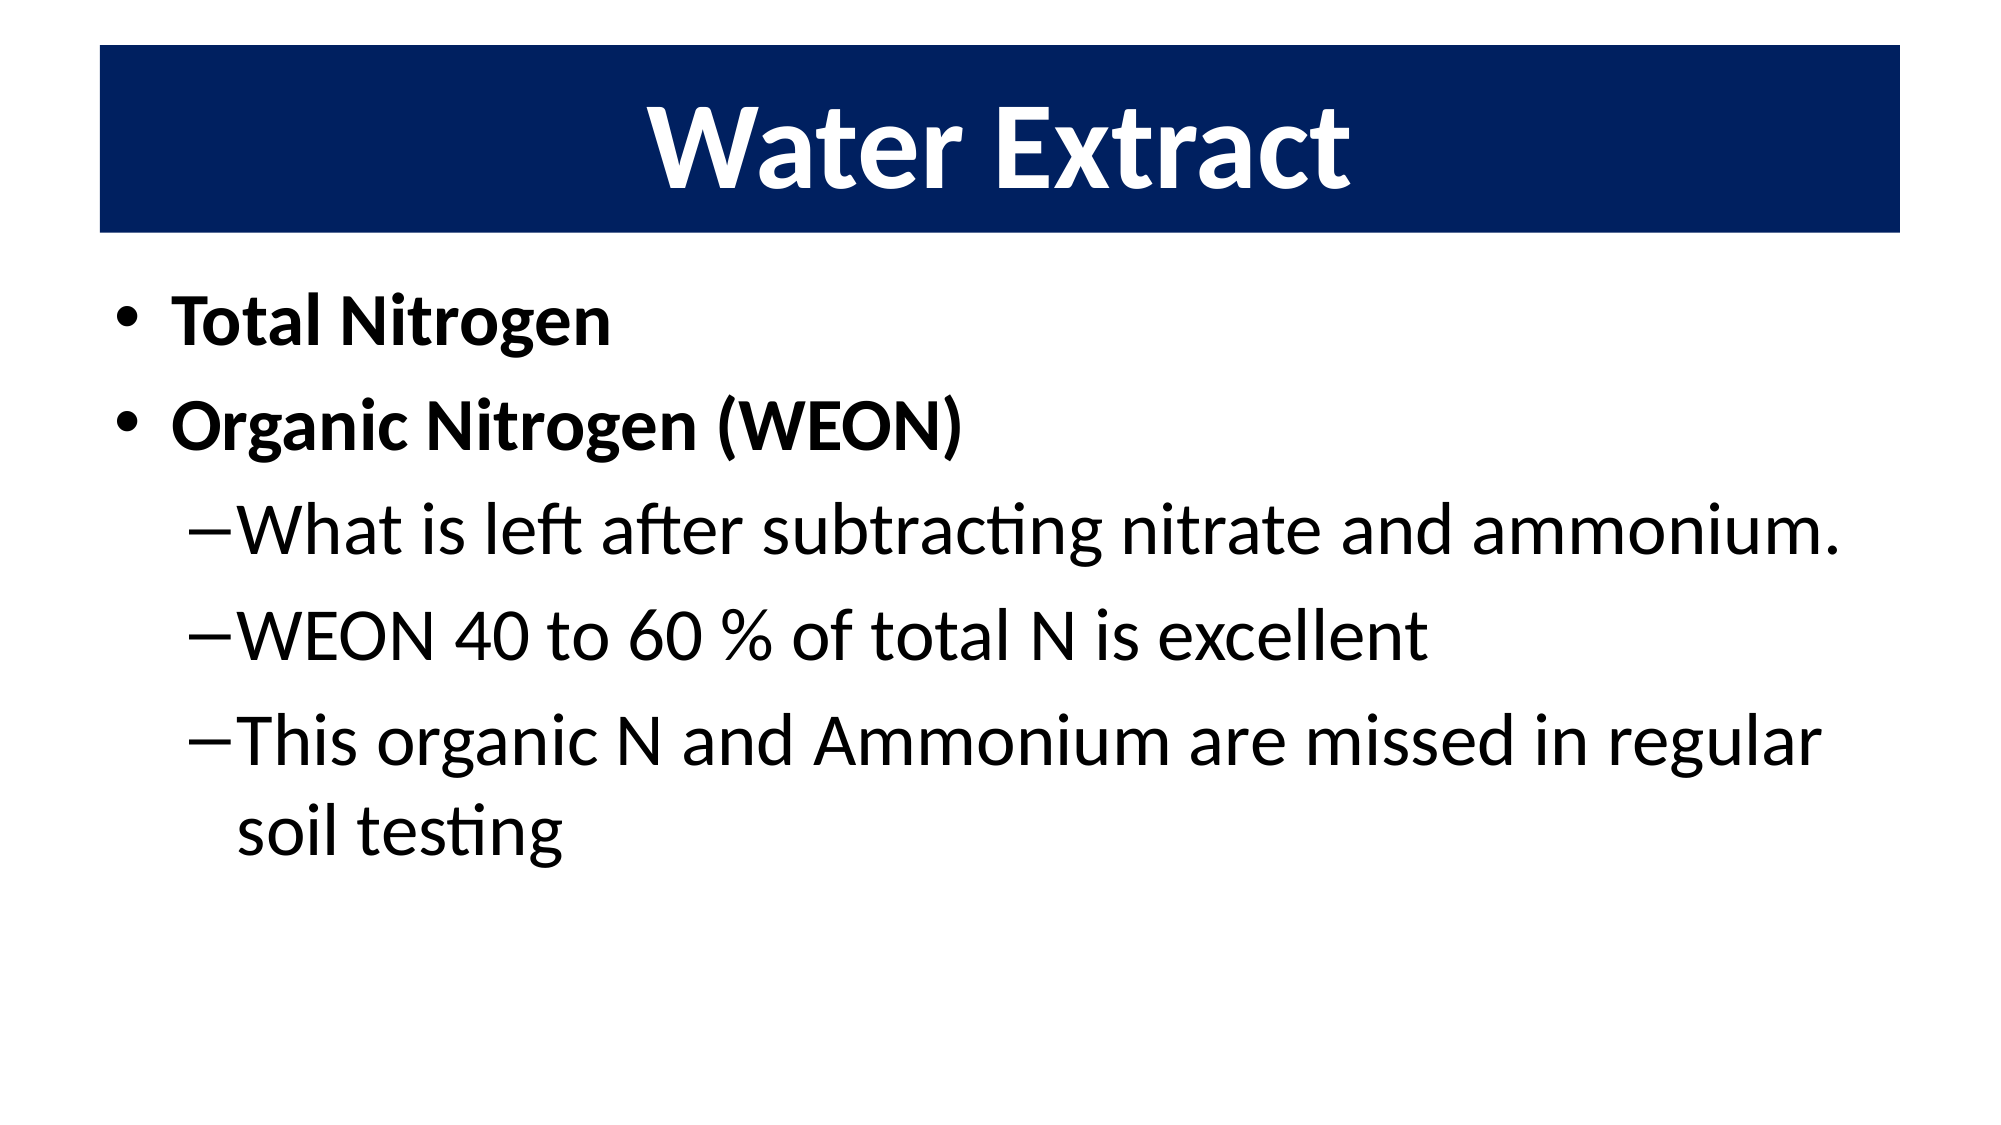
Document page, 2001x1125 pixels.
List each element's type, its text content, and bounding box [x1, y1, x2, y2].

list Total Nitrogen Organic Nitrogen (WEON) What is left after subtracting nitrate and ammonium. WEON 40 to 60 % of total N is excellent This organic N and Ammonium are missed in regular soil testing [99, 262, 1900, 1005]
title Water Extract [99, 45, 1900, 233]
